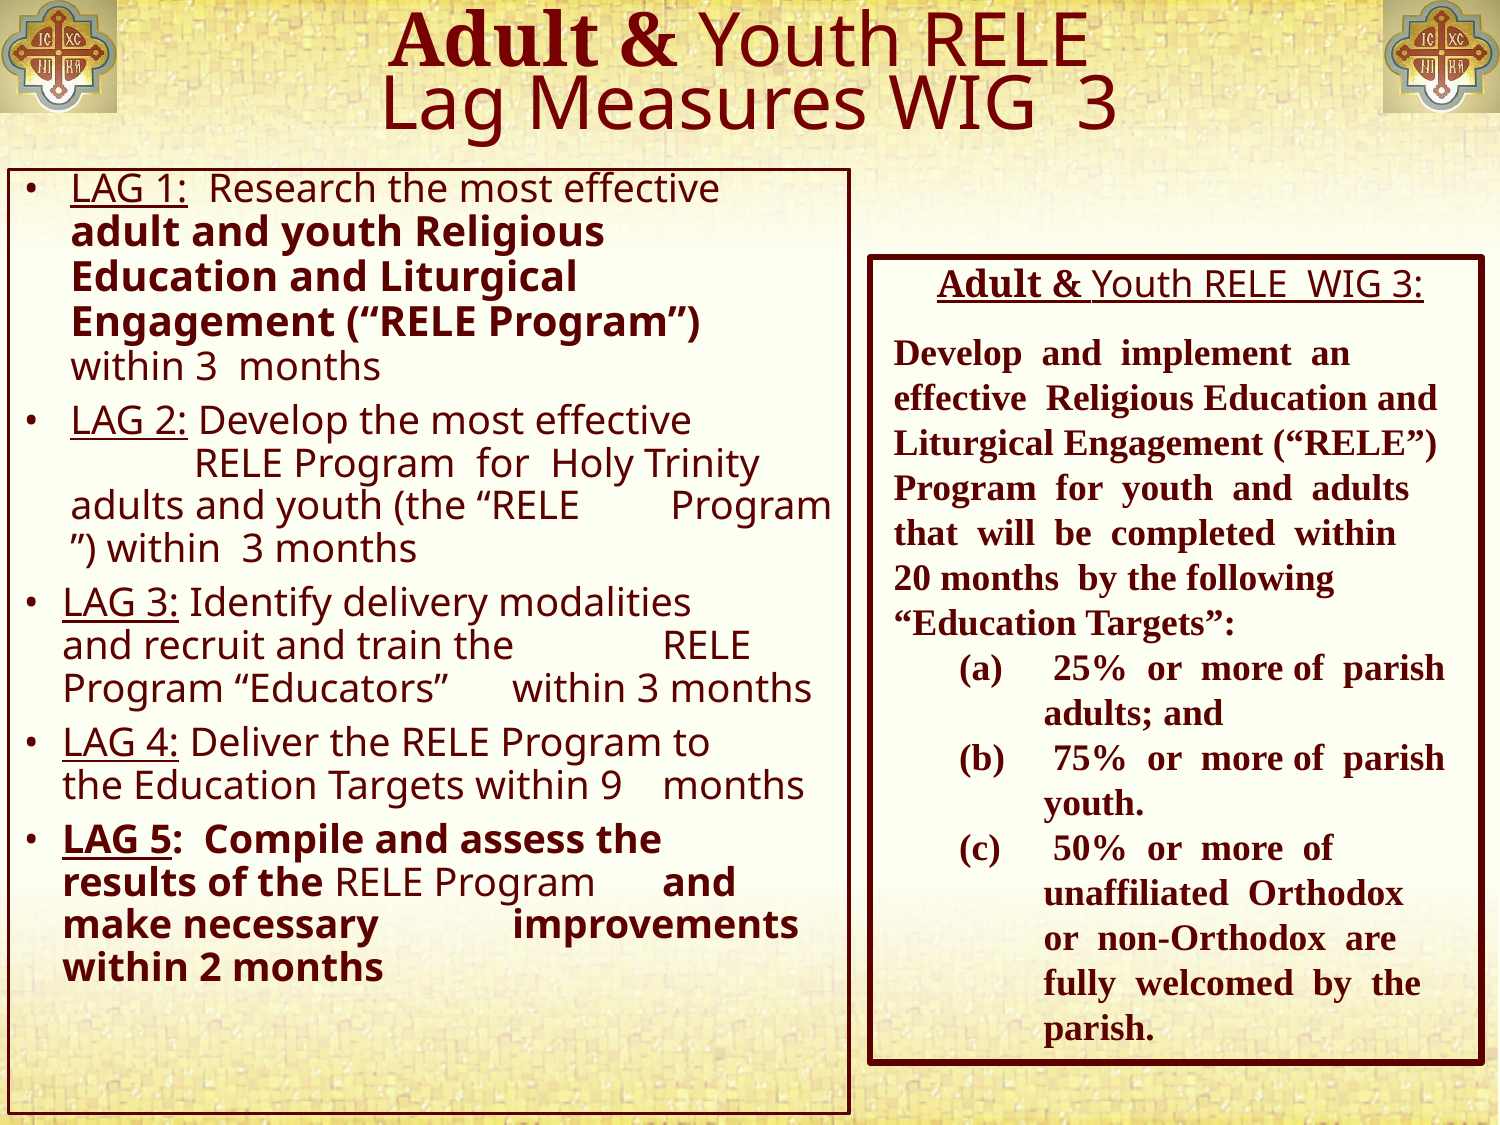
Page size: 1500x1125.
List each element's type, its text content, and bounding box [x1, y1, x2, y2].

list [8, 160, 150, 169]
list LAG 1: Research the most effective adult and youth Religious Education and Liturgical Engagement (“RELE Program”) within 3 months LAG 2: Develop the most effective RELE Program for Holy Trinity adults and youth (the “RELE Program ”) within 3 months LAG 3: Identify delivery modalities and recruit and train the RELE Program “Educators” within 3 months LAG 4: Deliver the RELE Program to the Education Targets within 9 months LAG 5: Compile and assess the results of the RELE Program and make necessary improvements within 2 months [8, 174, 850, 1117]
text_box [870, 257, 1482, 1063]
text_box [8, 169, 849, 1114]
text_box Develop and implement an effective Religious Education and Liturgical Engagement (“RELE”) Program for youth and adults that will be completed within 20 months by the following “Education Targets”: 25% or more of parish adults; and 75% or more of parish youth. 50% or more of unaffiliated Orthodox or non-Orthodox are fully welcomed by the parish. [878, 320, 1468, 1055]
title Adult & Youth RELE Lag Measures WIG 3 [150, 0, 1350, 174]
picture [0, 0, 150, 252]
picture [0, 887, 1498, 1125]
picture [850, 0, 1500, 252]
